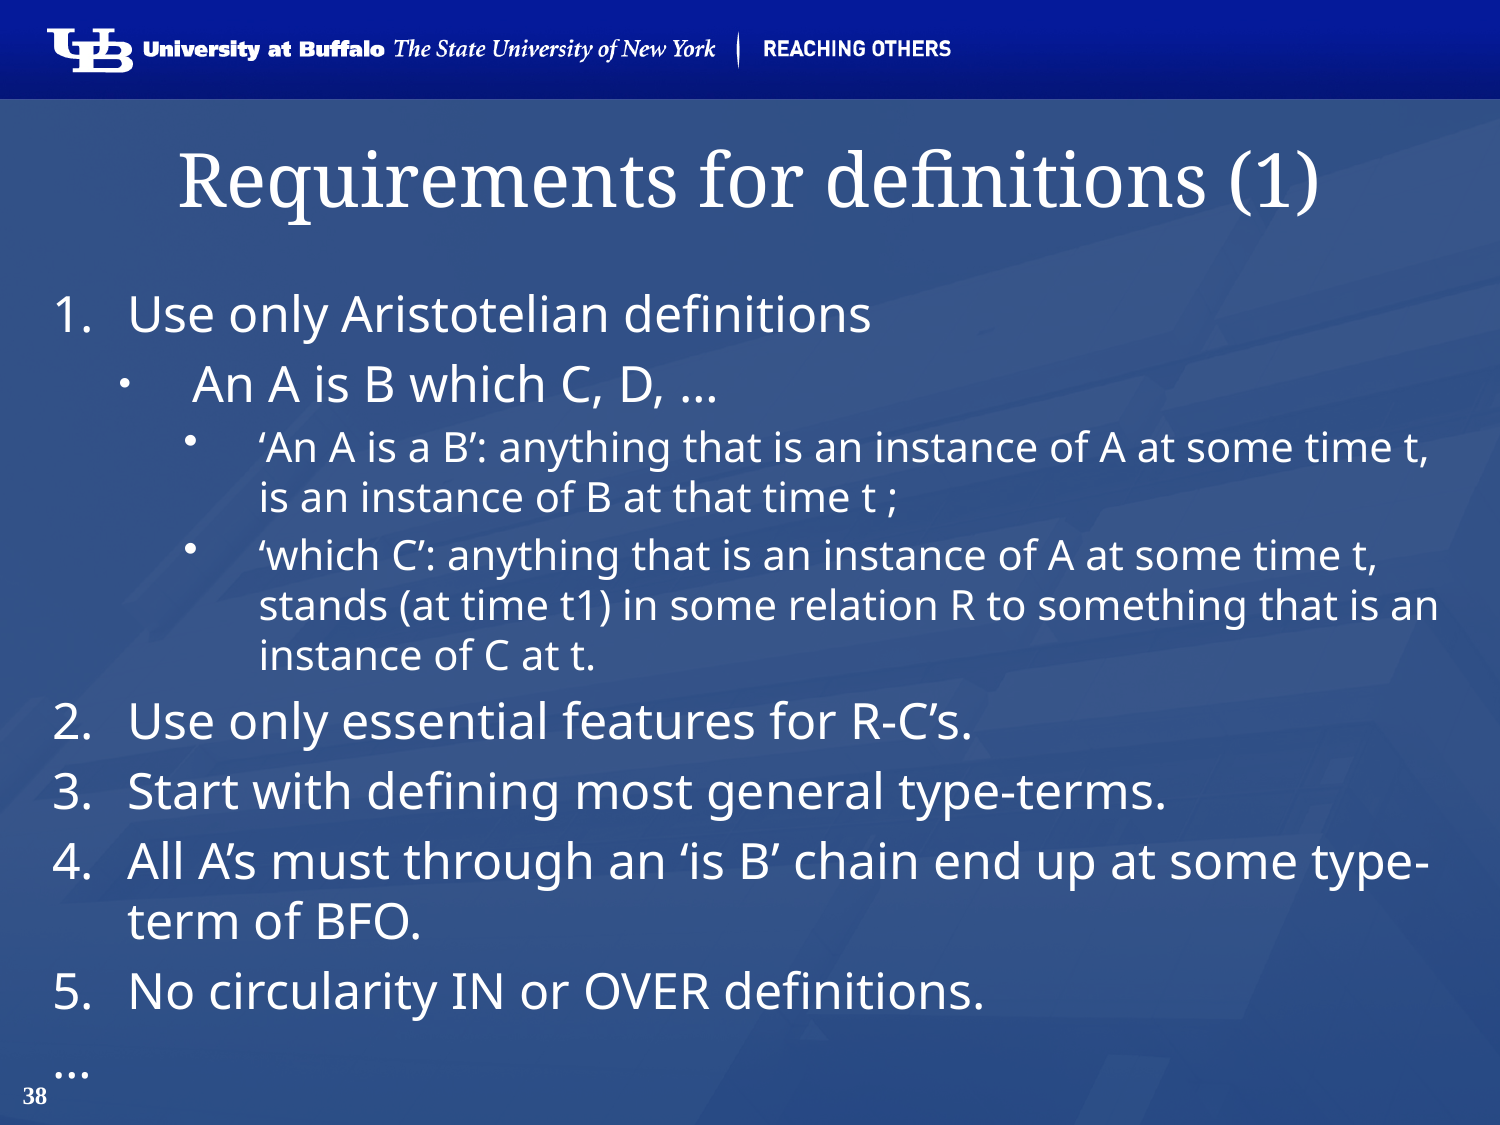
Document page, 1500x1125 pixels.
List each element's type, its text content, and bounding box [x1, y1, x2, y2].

slide_number 38 [0, 1065, 63, 1125]
picture [0, 0, 1500, 99]
title Requirements for definitions (1) [37, 125, 1463, 250]
list Use only Aristotelian definitions An A is B which C, D, … ‘An A is a B’: anything that is an instance of A at some time t, is an instance of B at that time t ; ‘which C’: anything that is an instance of A at some time t, stands (at time t1) in some relation R to something that is an instance of C at t. Use only essential features for R-C’s. Start with defining most general type-terms. All A’s must through an ‘is B’ chain end up at some type-term of BFO. No circularity IN or OVER definitions. … [37, 275, 1463, 1088]
